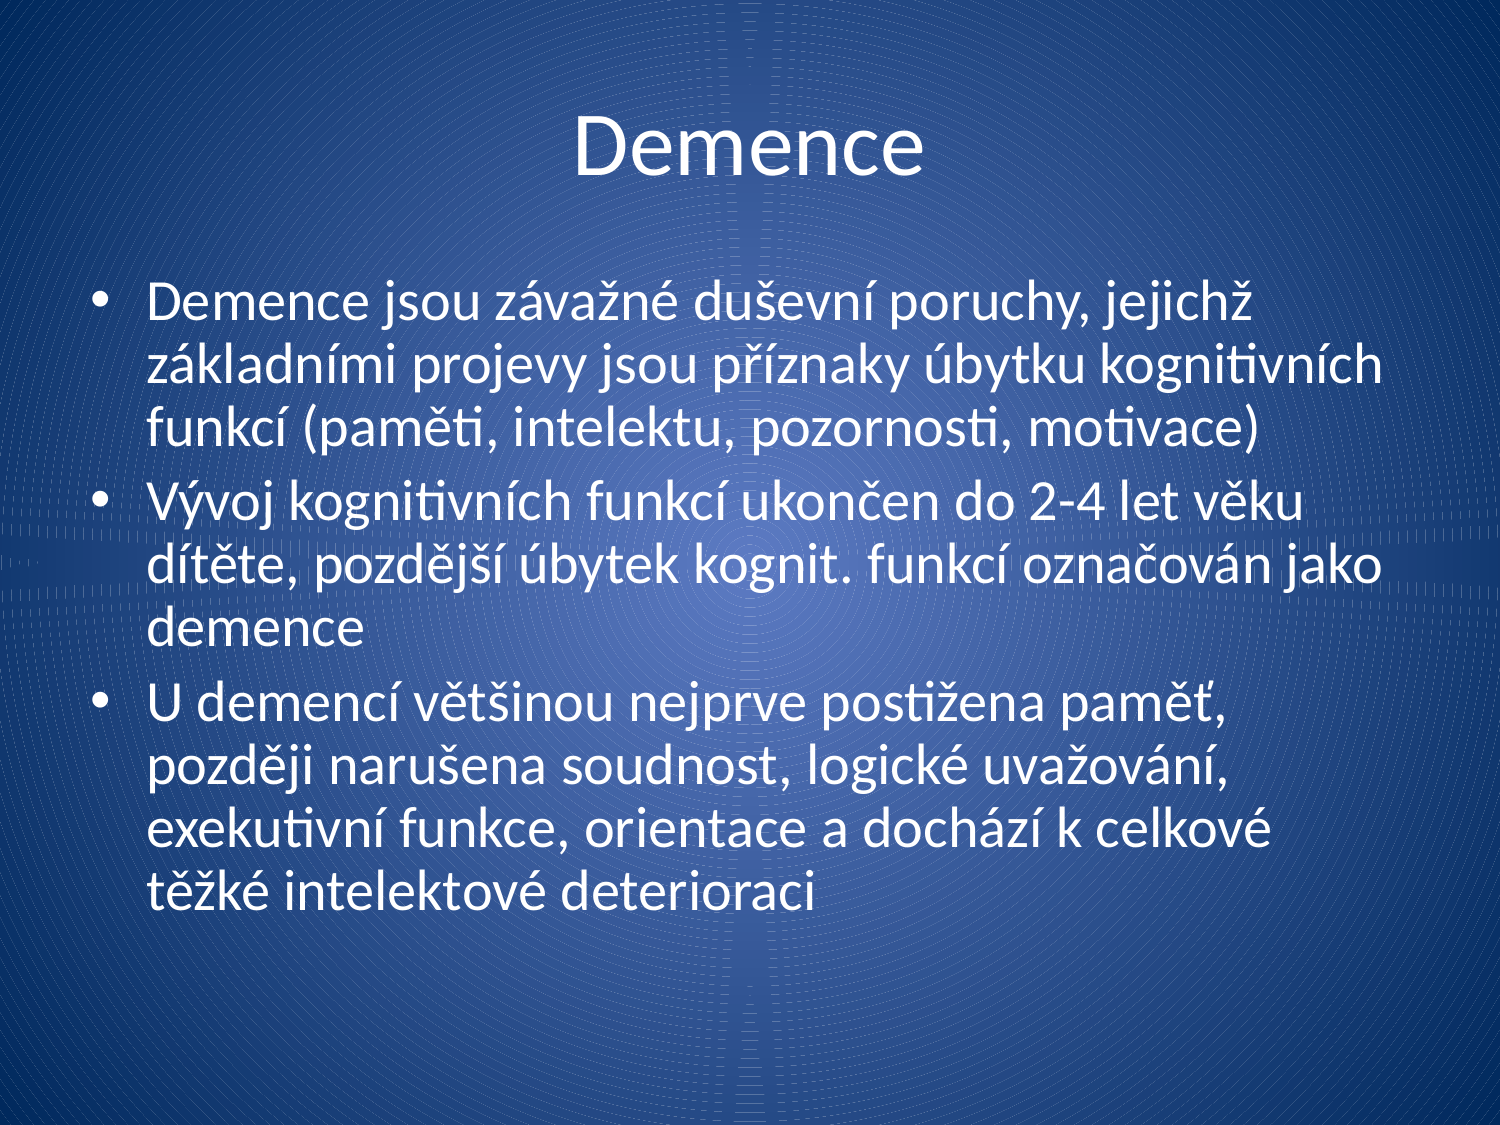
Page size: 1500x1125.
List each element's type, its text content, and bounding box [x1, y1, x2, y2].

title Demence [74, 44, 1426, 233]
list Demence jsou závažné duševní poruchy, jejichž základními projevy jsou příznaky úbytku kognitivních funkcí (paměti, intelektu, pozornosti, motivace) Vývoj kognitivních funkcí ukončen do 2-4 let věku dítěte, pozdější úbytek kognit. funkcí označován jako demence U demencí většinou nejprve postižena paměť, později narušena soudnost, logické uvažování, exekutivní funkce, orientace a dochází k celkové těžké intelektové deterioraci [74, 262, 1426, 1006]
